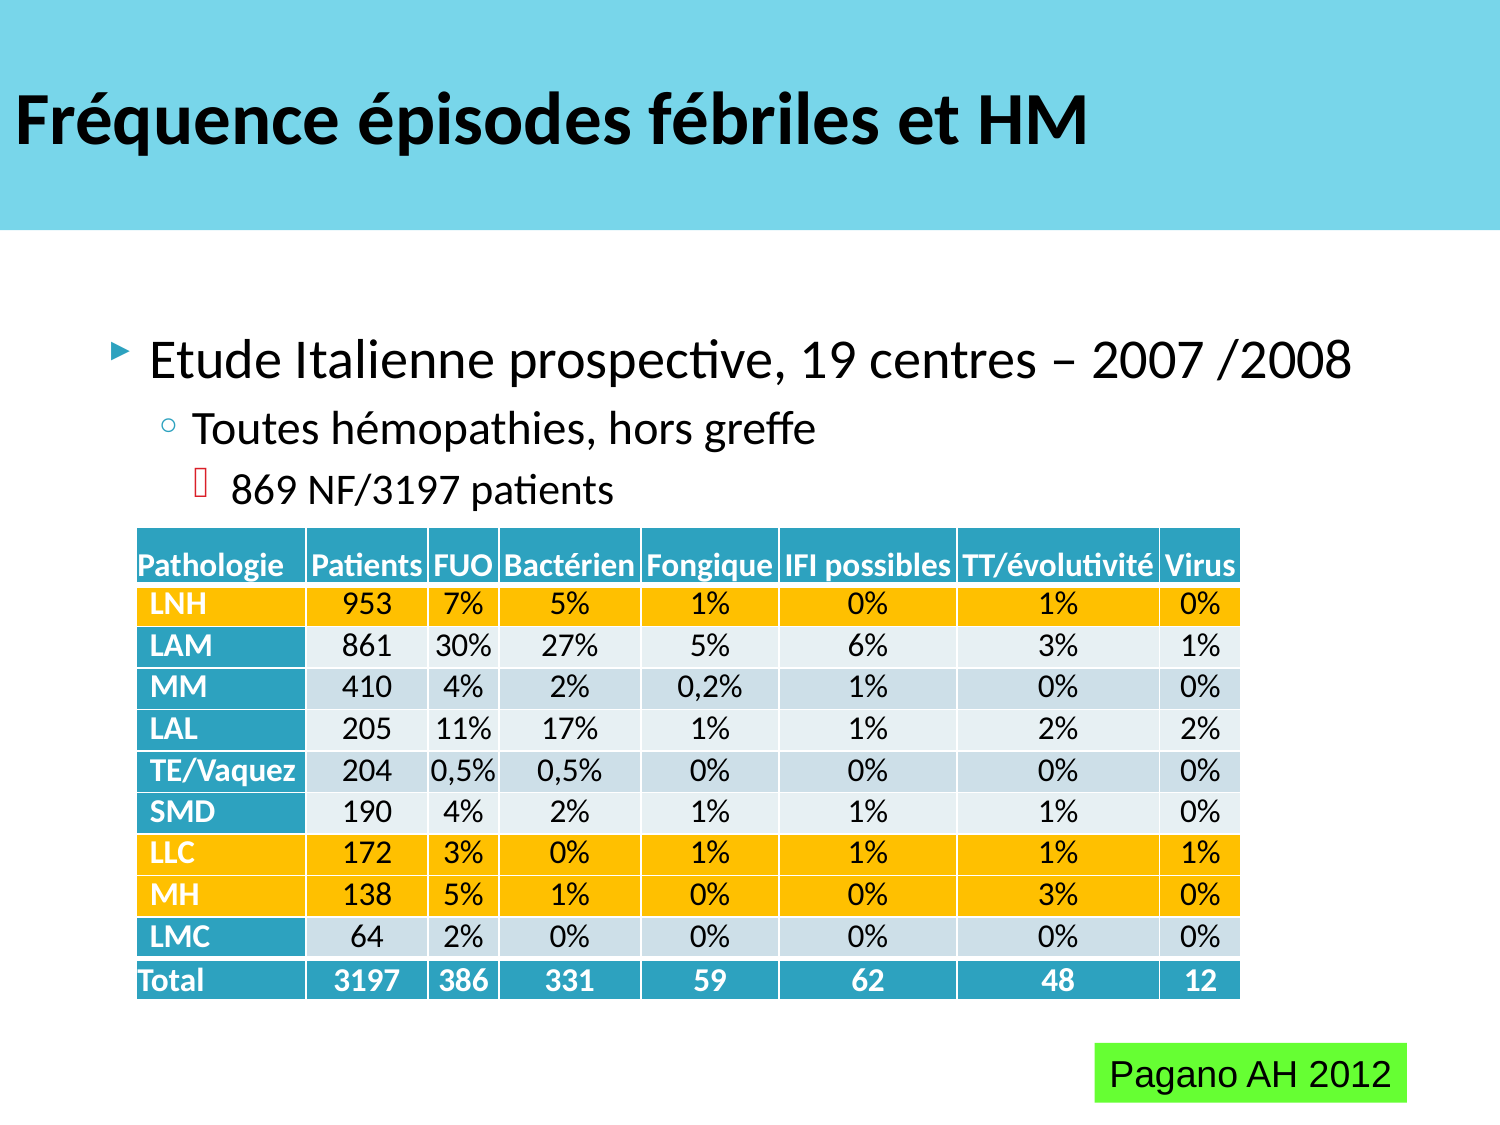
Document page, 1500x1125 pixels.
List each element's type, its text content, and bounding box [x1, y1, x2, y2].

table_cell 1% [642, 835, 778, 875]
table_cell 1% [780, 669, 956, 709]
table_cell 0% [642, 876, 778, 916]
table_cell 138 [307, 876, 427, 916]
table_cell 0% [780, 752, 956, 792]
table_cell 4% [429, 793, 498, 833]
list Etude Italienne prospective, 19 centres – 2007 /2008 Toutes hémopathies, hors greffe 869 NF/3197 patients [74, 314, 1426, 986]
table_cell 7% [429, 588, 498, 626]
table_cell 1% [958, 835, 1159, 875]
table_cell 59 [642, 961, 778, 999]
table_cell 0% [1160, 752, 1240, 792]
table_cell 1% [642, 588, 778, 626]
table_cell Total [137, 961, 305, 999]
table_cell 861 [307, 627, 427, 667]
table_cell 1% [958, 793, 1159, 833]
table_cell 0% [1160, 876, 1240, 916]
table_cell 0% [642, 752, 778, 792]
table_cell 17% [500, 710, 640, 750]
table_cell 2% [429, 918, 498, 956]
table_cell 2% [958, 710, 1159, 750]
table_cell 6% [780, 627, 956, 667]
table_cell 5% [429, 876, 498, 916]
table_cell 0% [1160, 669, 1240, 709]
table_cell MH [137, 876, 305, 916]
table_cell LMC [137, 918, 305, 956]
table_cell 0% [1160, 918, 1240, 956]
table_header TT/évolutivité [958, 528, 1159, 582]
table_cell 0% [780, 876, 956, 916]
table_cell 190 [307, 793, 427, 833]
table_cell 0,2% [642, 669, 778, 709]
table_cell 62 [780, 961, 956, 999]
table_cell TE/Vaquez [137, 752, 305, 792]
table_cell 5% [500, 588, 640, 626]
table_cell 64 [307, 918, 427, 956]
table_cell 3197 [307, 961, 427, 999]
table_cell 2% [500, 669, 640, 709]
table_cell 0% [642, 918, 778, 956]
table_cell SMD [137, 793, 305, 833]
table_cell 0% [958, 669, 1159, 709]
table_cell 0,5% [500, 752, 640, 792]
table_cell 1% [780, 793, 956, 833]
table_cell 4% [429, 669, 498, 709]
table_cell 386 [429, 961, 498, 999]
table_cell 1% [1160, 835, 1240, 875]
table_cell 1% [642, 793, 778, 833]
table_cell 1% [642, 710, 778, 750]
table_cell 172 [307, 835, 427, 875]
table_header Pathologie [137, 528, 305, 582]
table_cell 3% [958, 627, 1159, 667]
table_cell 3% [429, 835, 498, 875]
table_cell MM [137, 669, 305, 709]
table_header Patients [307, 528, 427, 582]
table_cell 27% [500, 627, 640, 667]
table_cell 1% [500, 876, 640, 916]
table_cell 410 [307, 669, 427, 709]
table_cell 1% [1160, 627, 1240, 667]
table_cell 1% [958, 588, 1159, 626]
table_cell LNH [137, 588, 305, 626]
table_cell 2% [1160, 710, 1240, 750]
table_cell 204 [307, 752, 427, 792]
text_box Pagano AH 2012 [1094, 1042, 1407, 1103]
table_cell 1% [780, 835, 956, 875]
table_header IFI possibles [780, 528, 956, 582]
table_cell 5% [642, 627, 778, 667]
title Fréquence épisodes fébriles et HM [0, 0, 1500, 231]
table_cell 953 [307, 588, 427, 626]
table_cell 0% [780, 588, 956, 626]
table_cell 3% [958, 876, 1159, 916]
table_cell LLC [137, 835, 305, 875]
table_cell 0% [1160, 588, 1240, 626]
table_cell 48 [958, 961, 1159, 999]
table_cell 2% [500, 793, 640, 833]
table_cell 0% [500, 835, 640, 875]
table_cell 12 [1160, 961, 1240, 999]
table_cell LAL [137, 710, 305, 750]
table_cell LAM [137, 627, 305, 667]
table_cell 331 [500, 961, 640, 999]
table_cell 0% [780, 918, 956, 956]
table_cell 11% [429, 710, 498, 750]
table_header Bactérien [500, 528, 640, 582]
table_cell 1% [780, 710, 956, 750]
table_cell 205 [307, 710, 427, 750]
table_cell 30% [429, 627, 498, 667]
table_cell 0% [500, 918, 640, 956]
table_cell 0,5% [429, 752, 498, 792]
table_cell 0% [958, 918, 1159, 956]
table_header Fongique [642, 528, 778, 582]
table_header Virus [1160, 528, 1240, 582]
table_header FUO [429, 528, 498, 582]
table_cell 0% [1160, 793, 1240, 833]
table_cell 0% [958, 752, 1159, 792]
